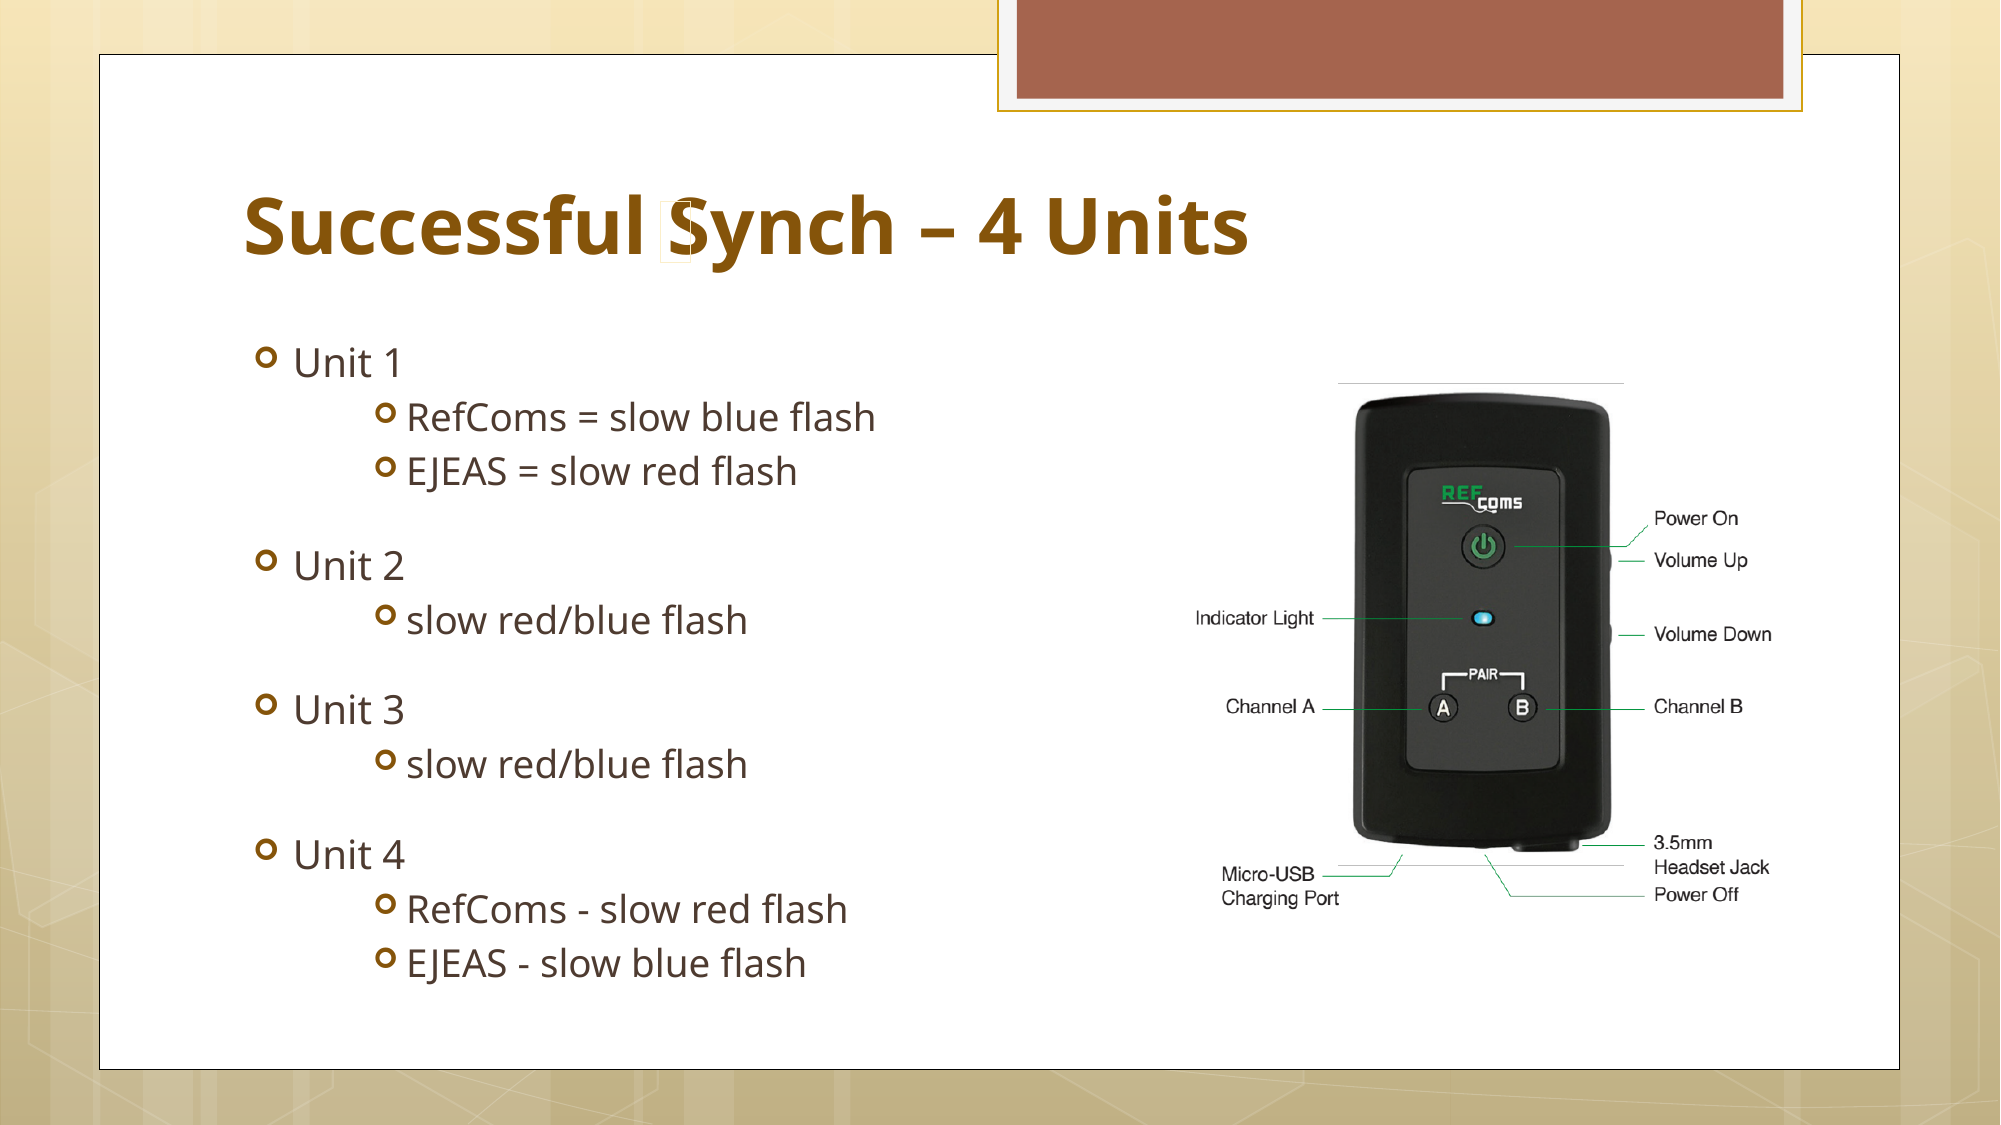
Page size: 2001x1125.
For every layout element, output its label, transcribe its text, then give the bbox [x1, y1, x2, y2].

picture [1180, 370, 1784, 925]
list Unit 1 RefComs = slow blue flash EJEAS = slow red flash Unit 2 slow red/blue flash Unit 3 slow red/blue flash Unit 4 RefComs - slow red flash EJEAS - slow blue flash [228, 295, 1769, 1002]
title Successful Synch – 4 Units [228, 168, 1765, 278]
text_box [660, 201, 691, 263]
